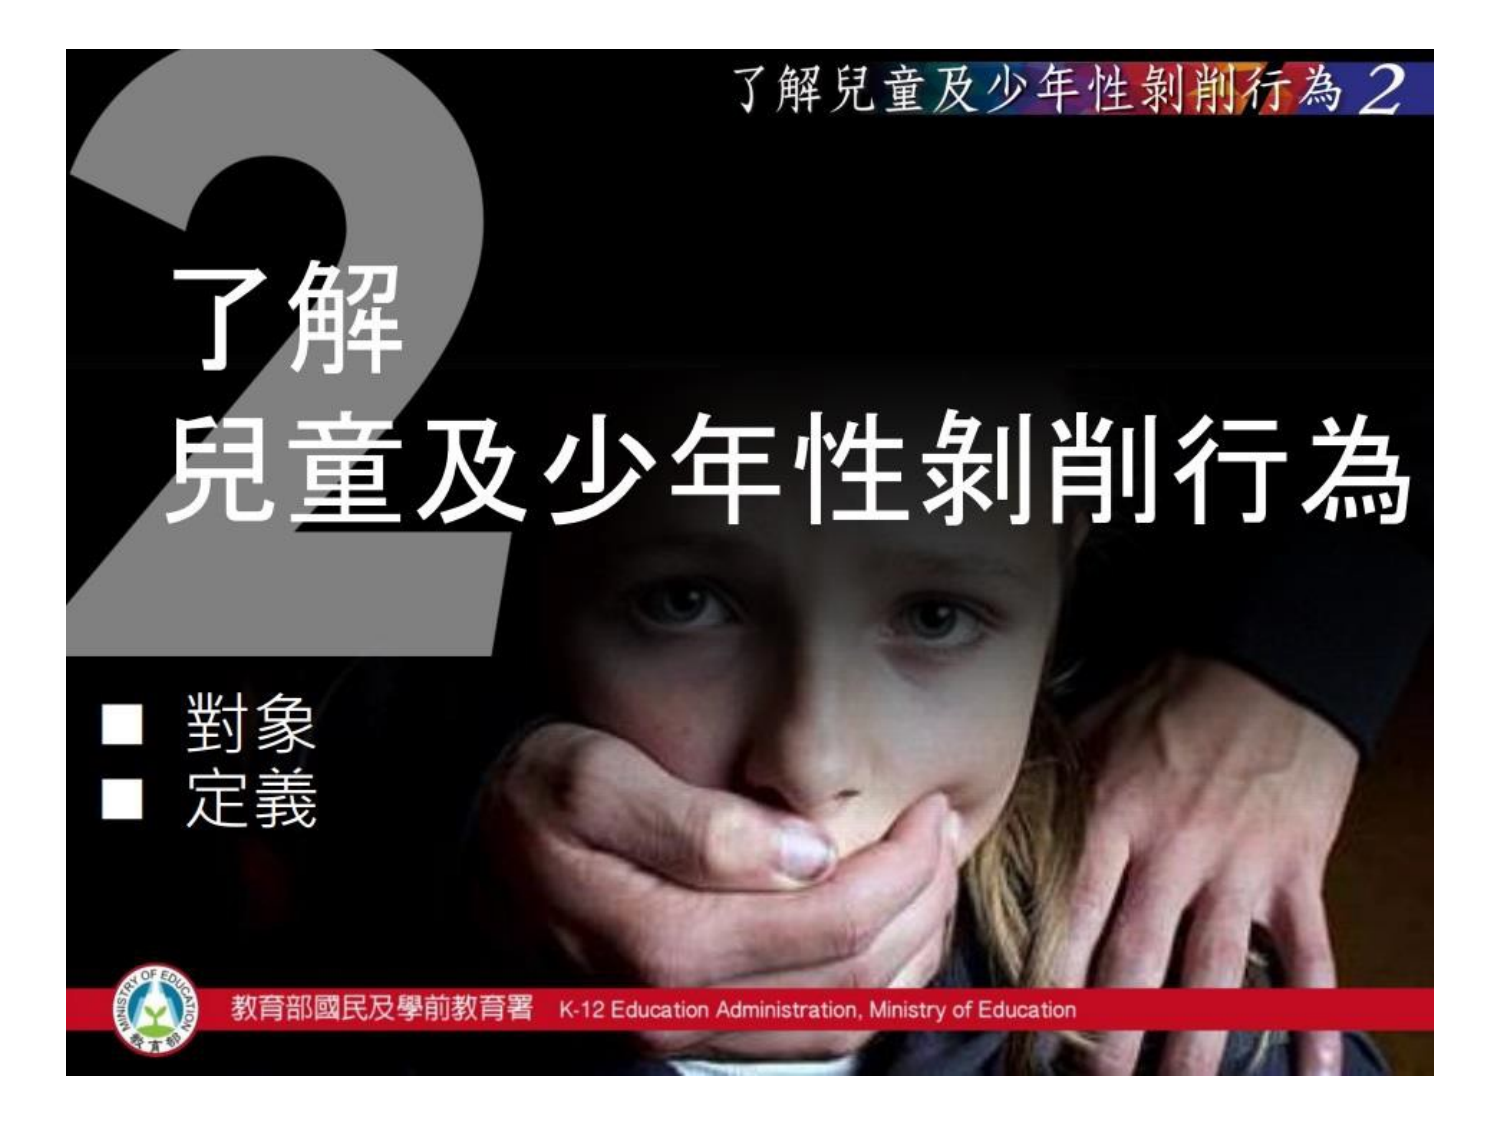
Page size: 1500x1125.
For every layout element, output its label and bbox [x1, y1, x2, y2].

picture [65, 49, 1435, 1076]
